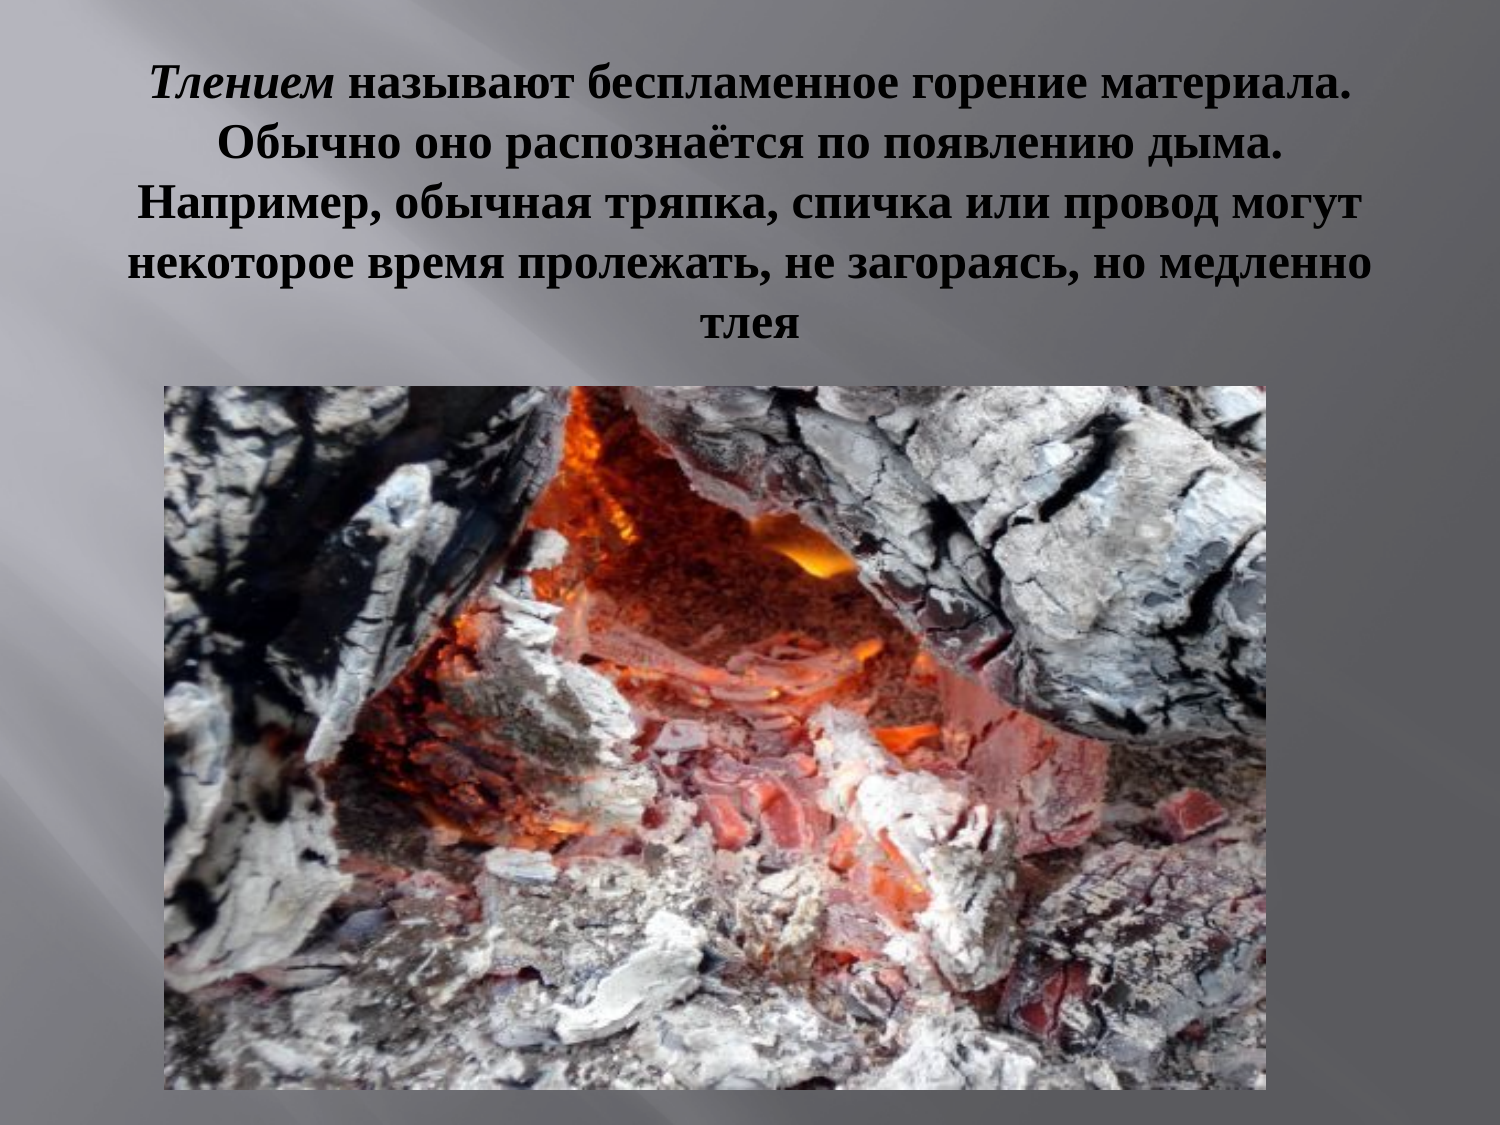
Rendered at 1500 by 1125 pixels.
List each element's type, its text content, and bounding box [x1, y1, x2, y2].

title Тлением называют беспламенное горение материала. Обычно оно распознаётся по появлению дыма. Например, обычная тряпка, спичка или провод могут некоторое время пролежать, не загораясь, но медленно тлея [75, 45, 1425, 233]
picture [163, 386, 1266, 1090]
